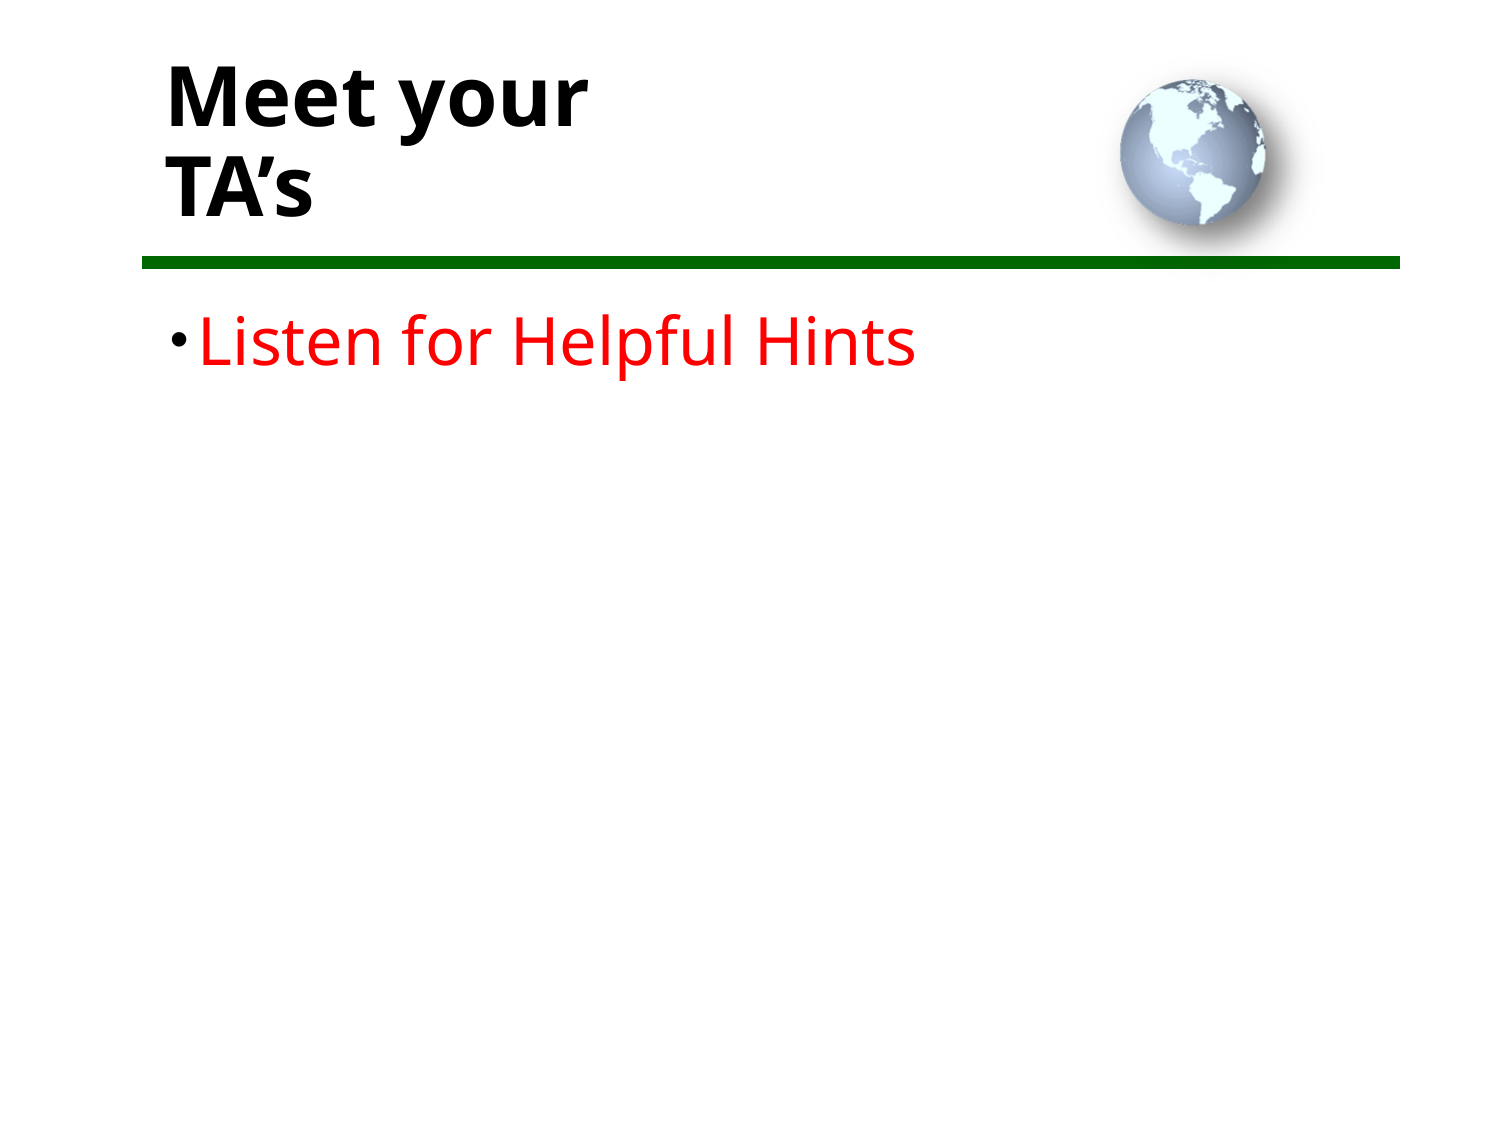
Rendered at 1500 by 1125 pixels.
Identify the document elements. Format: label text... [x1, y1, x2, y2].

picture [1085, 44, 1334, 293]
title Meet your TA’s [149, 24, 750, 243]
list Listen for Helpful Hints [149, 299, 1387, 1050]
